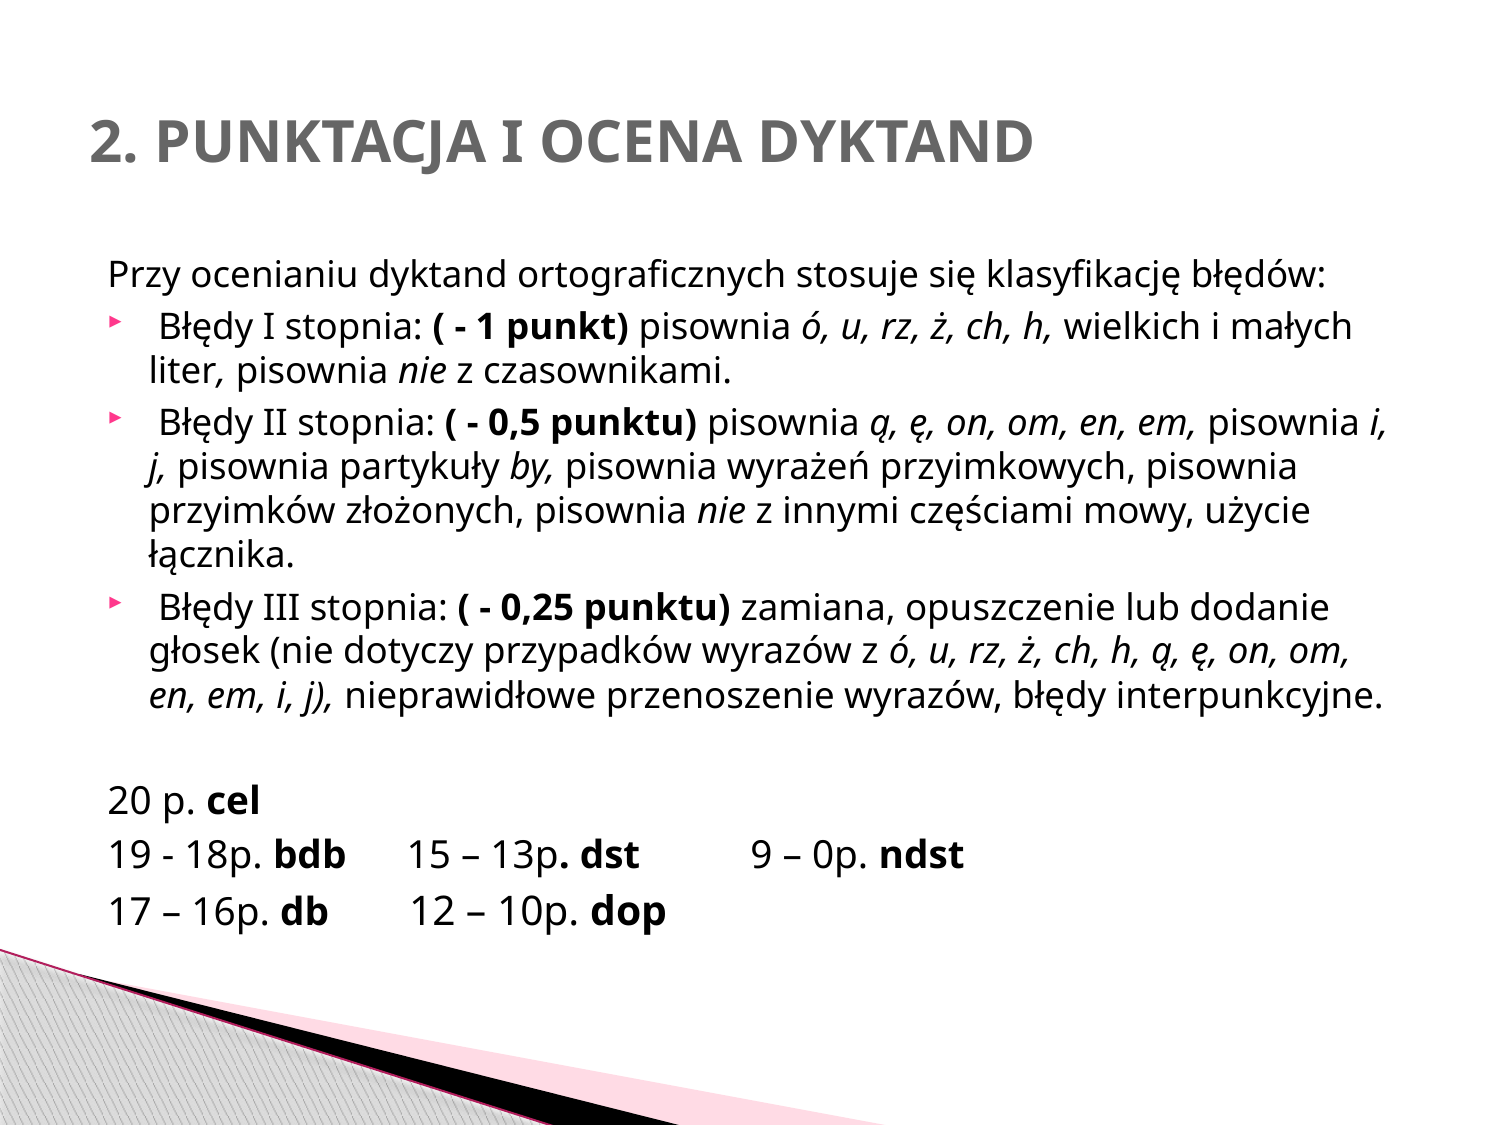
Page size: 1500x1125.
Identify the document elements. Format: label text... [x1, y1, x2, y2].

list Przy ocenianiu dyktand ortograficznych stosuje się klasyfikację błędów: Błędy I stopnia: ( - 1 punkt) pisownia ó, u, rz, ż, ch, h, wielkich i małych liter, pisownia nie z czasownikami. Błędy II stopnia: ( - 0,5 punktu) pisownia ą, ę, on, om, en, em, pisownia i, j, pisownia partykuły by, pisownia wyrażeń przyimkowych, pisownia przyimków złożonych, pisownia nie z innymi częściami mowy, użycie łącznika. Błędy III stopnia: ( - 0,25 punktu) zamiana, opuszczenie lub dodanie głosek (nie dotyczy przypadków wyrazów z ó, u, rz, ż, ch, h, ą, ę, on, om, en, em, i, j), nieprawidłowe przenoszenie wyrazów, błędy interpunkcyjne. 20 p. cel 19 - 18p. bdb 15 – 13p. dst 9 – 0p. ndst 17 – 16p. db 12 – 10p. dop [75, 243, 1425, 986]
title 2. PUNKTACJA I OCENA DYKTAND [75, 45, 1425, 233]
